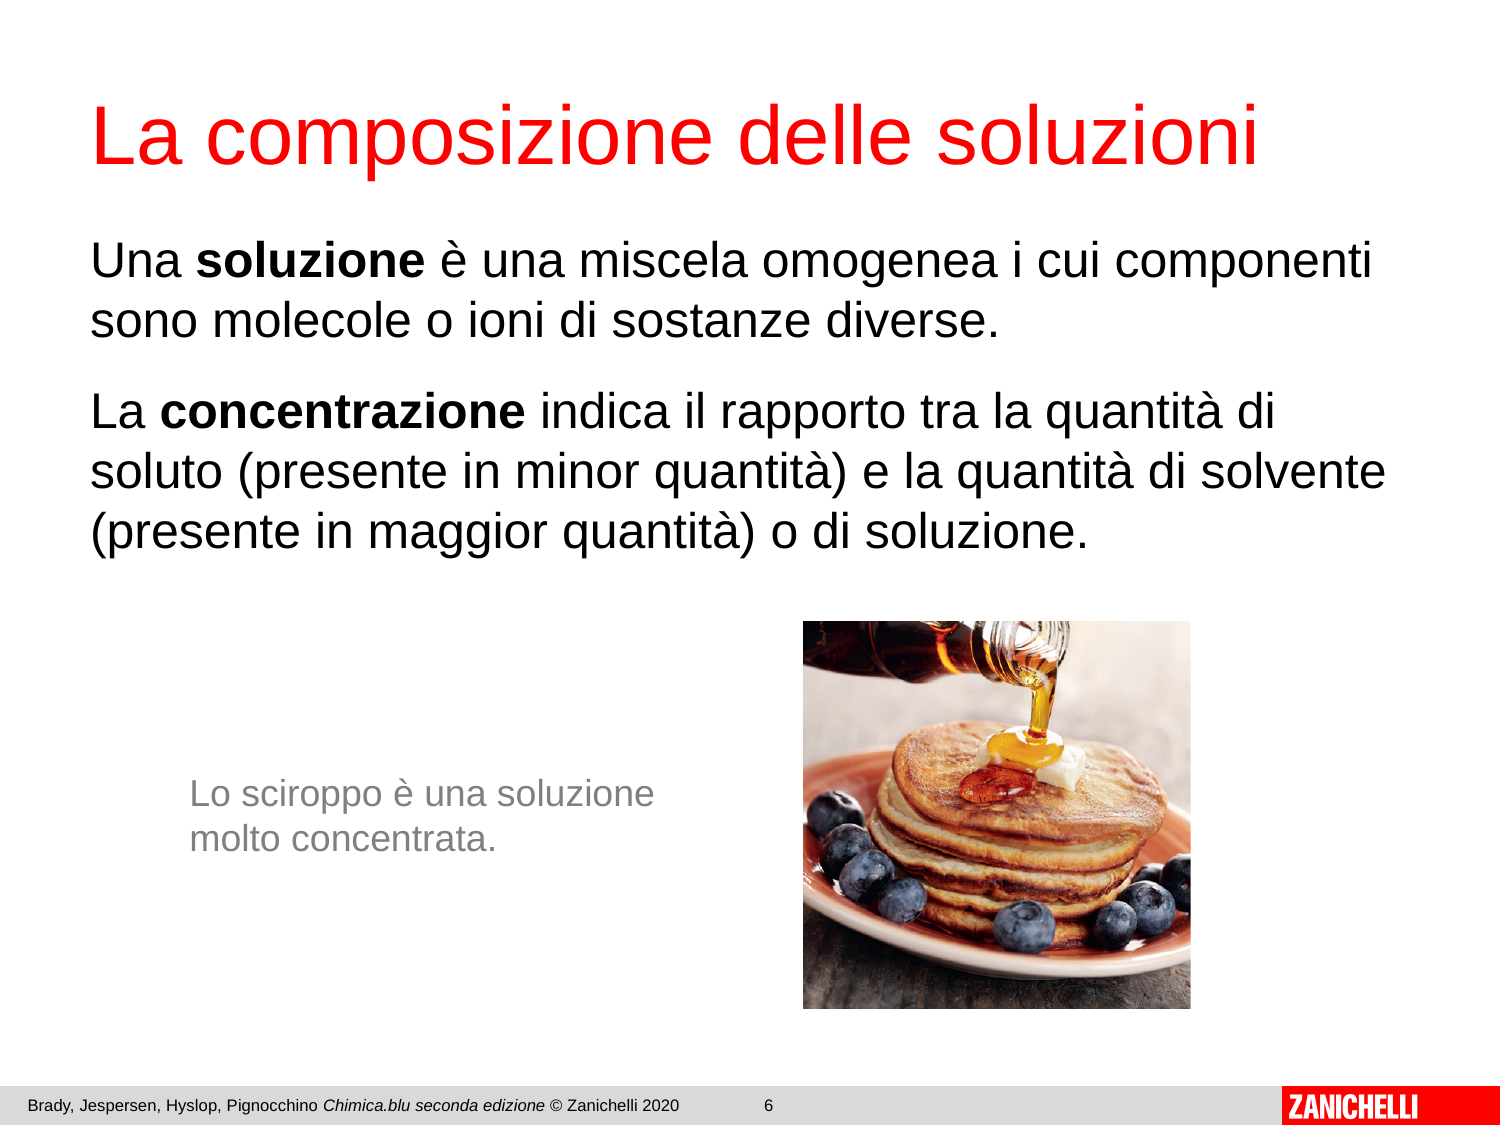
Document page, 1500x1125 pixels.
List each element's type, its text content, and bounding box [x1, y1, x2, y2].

picture [1282, 1086, 1500, 1125]
title La composizione delle soluzioni [75, 62, 1424, 213]
picture [802, 620, 1191, 1009]
footer Brady, Jespersen, Hyslop, Pignocchino Chimica.blu seconda edizione © Zanichelli 2020 [12, 1086, 857, 1125]
text_box Lo sciroppo è una soluzione molto concentrata. [174, 761, 695, 867]
list Una soluzione è una miscela omogenea i cui componenti sono molecole o ioni di sostanze diverse. La concentrazione indica il rapporto tra la quantità di soluto (presente in minor quantità) e la quantità di solvente (presente in maggior quantità) o di soluzione. [75, 219, 1424, 610]
